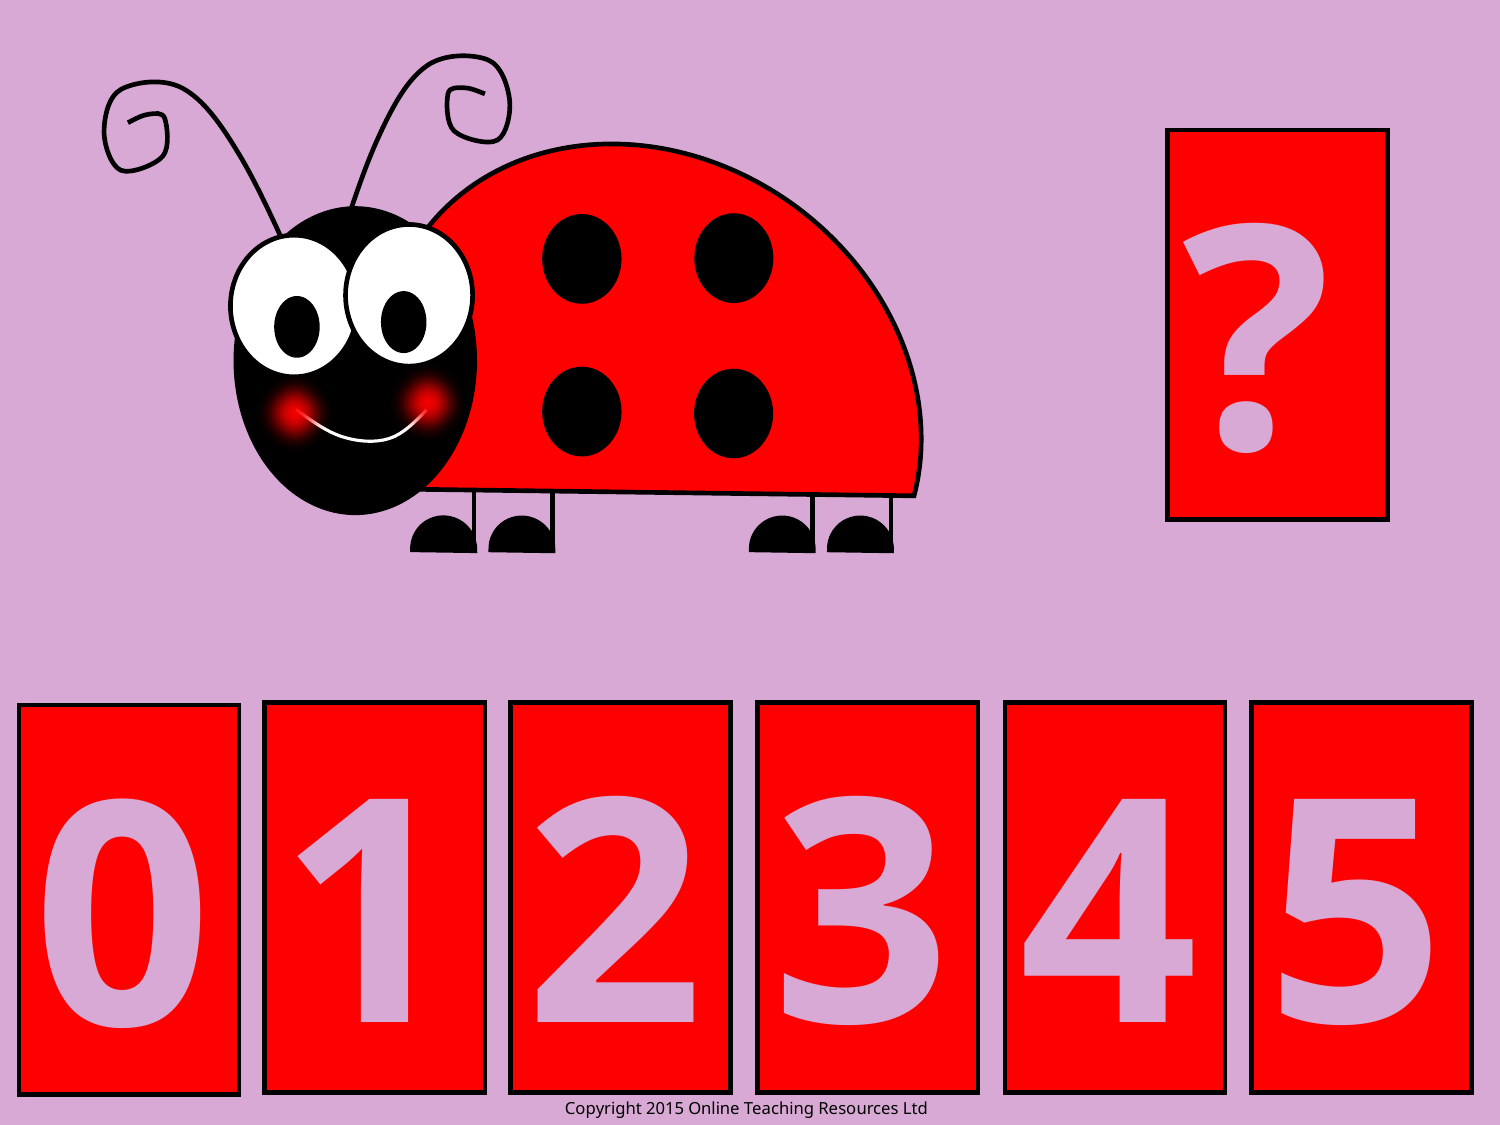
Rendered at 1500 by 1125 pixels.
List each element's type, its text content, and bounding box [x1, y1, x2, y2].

text_box 0 [19, 705, 240, 1095]
text_box 2 [510, 702, 731, 1093]
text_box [111, 55, 935, 643]
text_box 1 [264, 702, 485, 1093]
text_box 4 [1005, 702, 1226, 1093]
text_box 5 [1251, 702, 1472, 1093]
text_box ? [1167, 129, 1388, 520]
text_box 3 [757, 702, 978, 1093]
